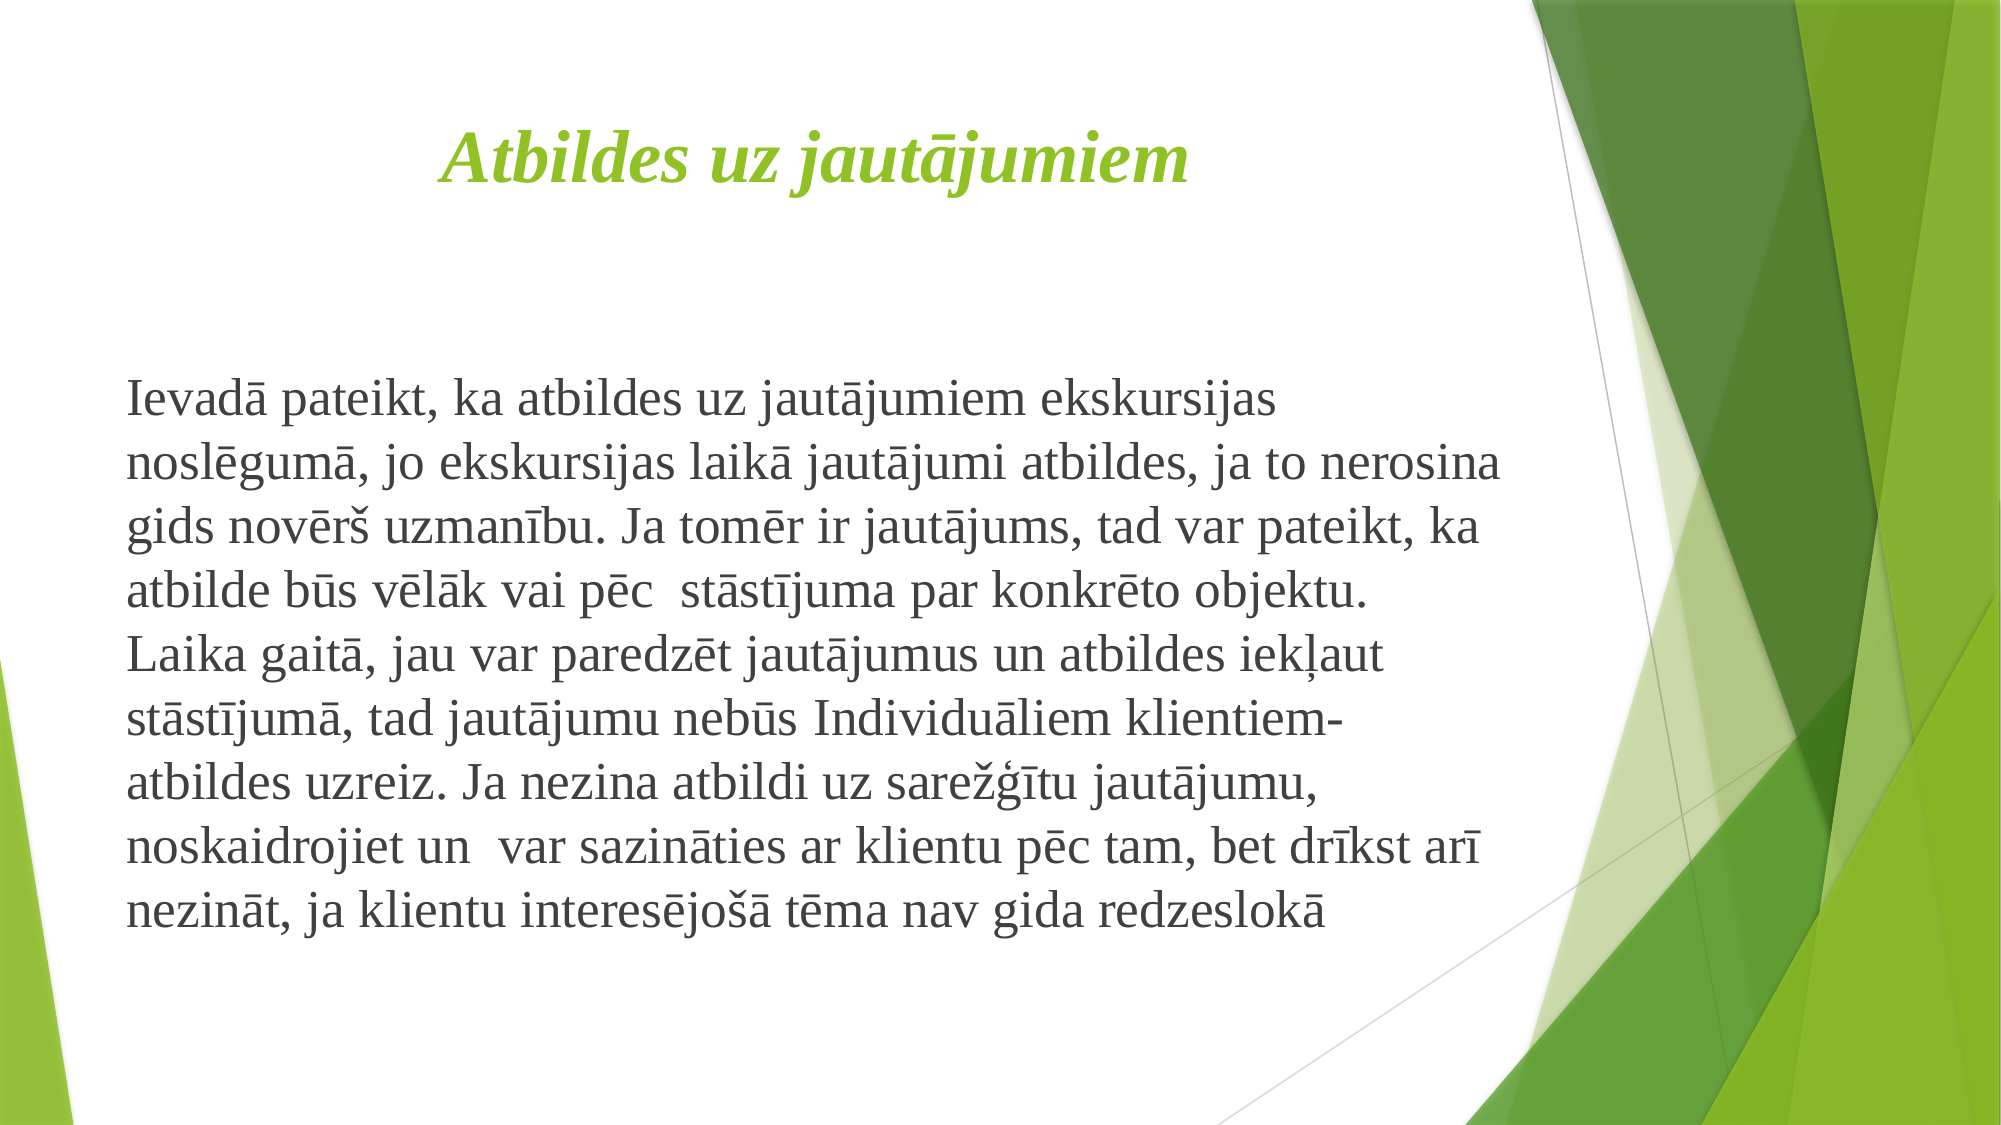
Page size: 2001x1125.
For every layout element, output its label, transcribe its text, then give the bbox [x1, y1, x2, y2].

list Ievadā pateikt, ka atbildes uz jautājumiem ekskursijas noslēgumā, jo ekskursijas laikā jautājumi atbildes, ja to nerosina gids novērš uzmanību. Ja tomēr ir jautājums, tad var pateikt, ka atbilde būs vēlāk vai pēc stāstījuma par konkrēto objektu. Laika gaitā, jau var paredzēt jautājumus un atbildes iekļaut stāstījumā, tad jautājumu nebūs Individuāliem klientiem- atbildes uzreiz. Ja nezina atbildi uz sarežģītu jautājumu, noskaidrojiet un var sazināties ar klientu pēc tam, bet drīkst arī nezināt, ja klientu interesējošā tēma nav gida redzeslokā [111, 354, 1522, 992]
title Atbildes uz jautājumiem [111, 99, 1522, 317]
